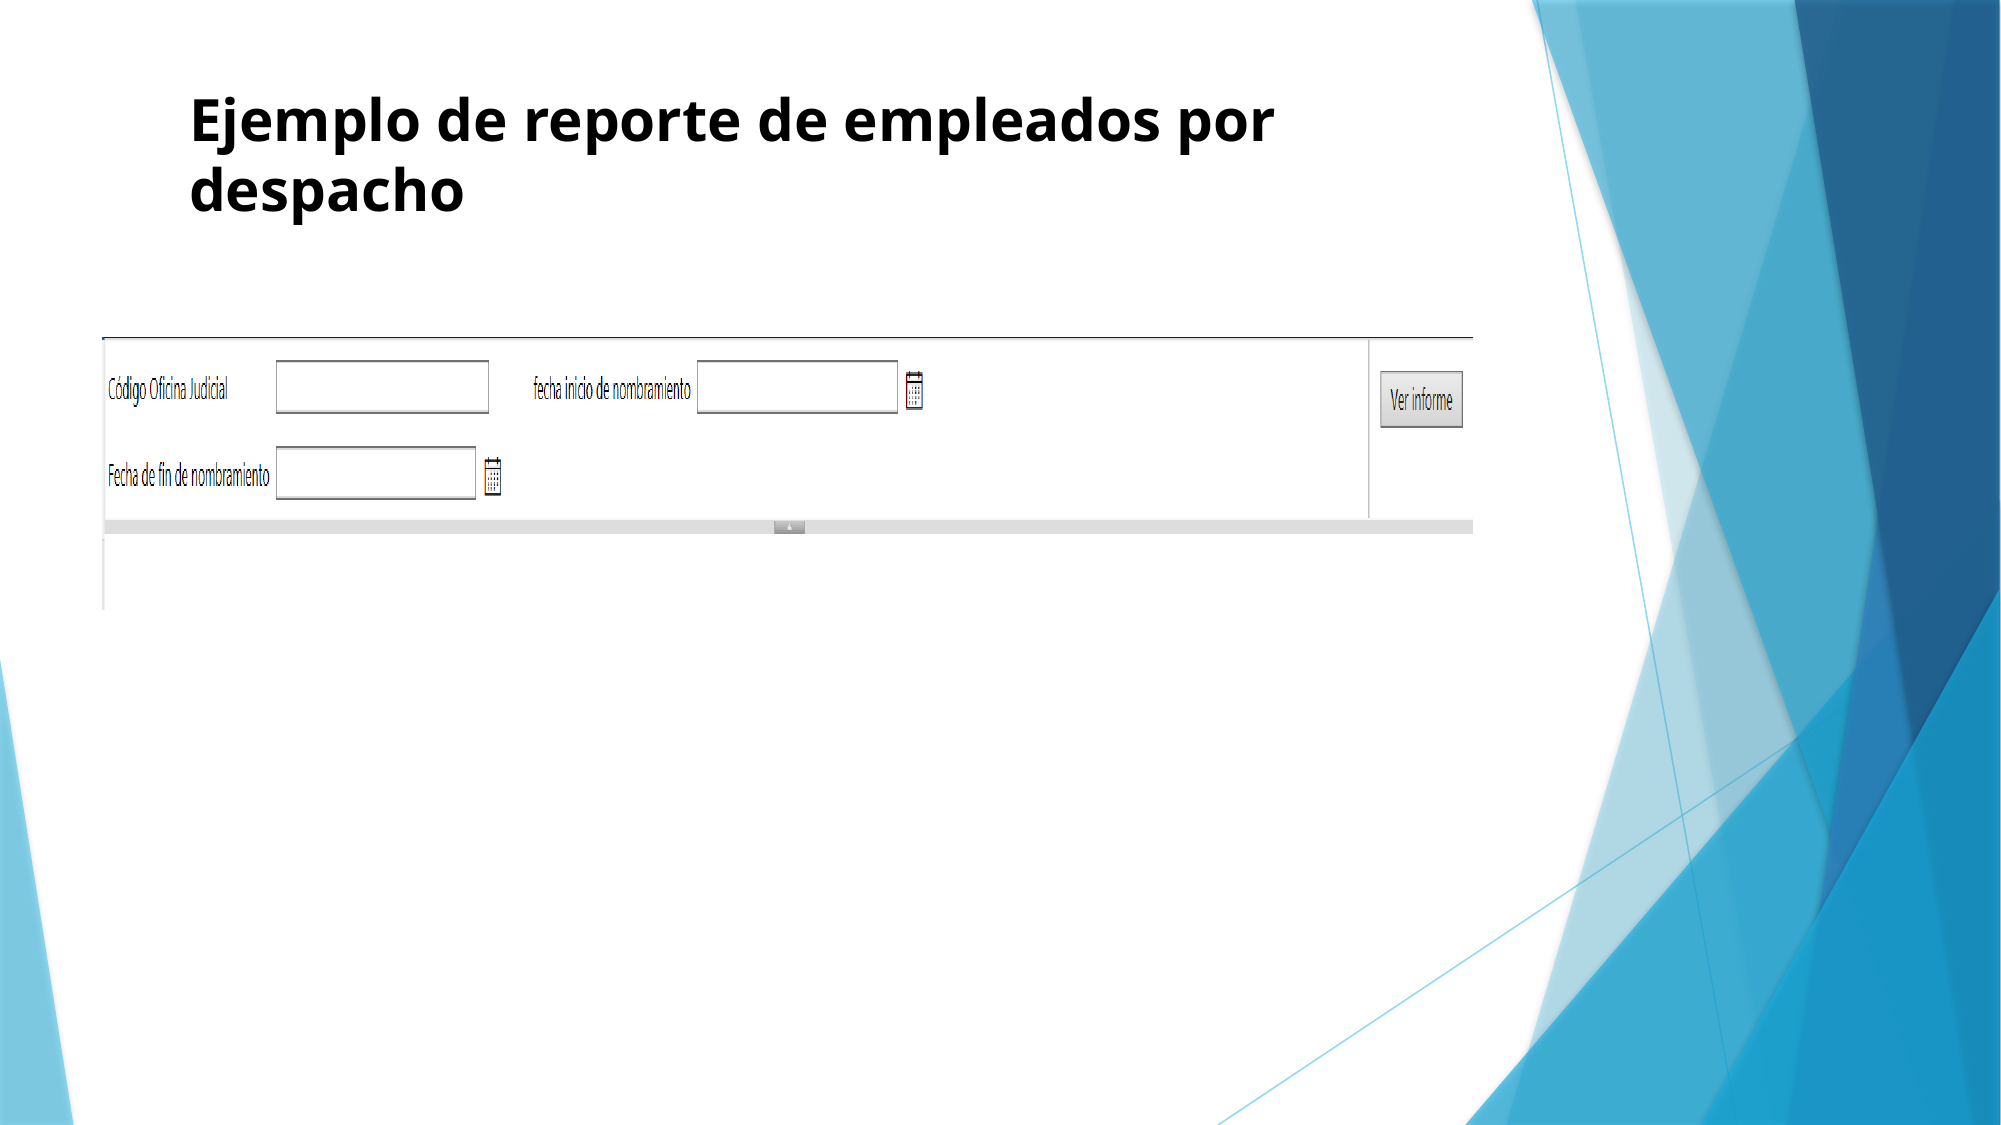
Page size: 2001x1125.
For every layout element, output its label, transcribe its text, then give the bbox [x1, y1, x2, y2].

text_box Ejemplo de reporte de empleados por despacho [174, 75, 1427, 230]
picture [101, 336, 1473, 610]
